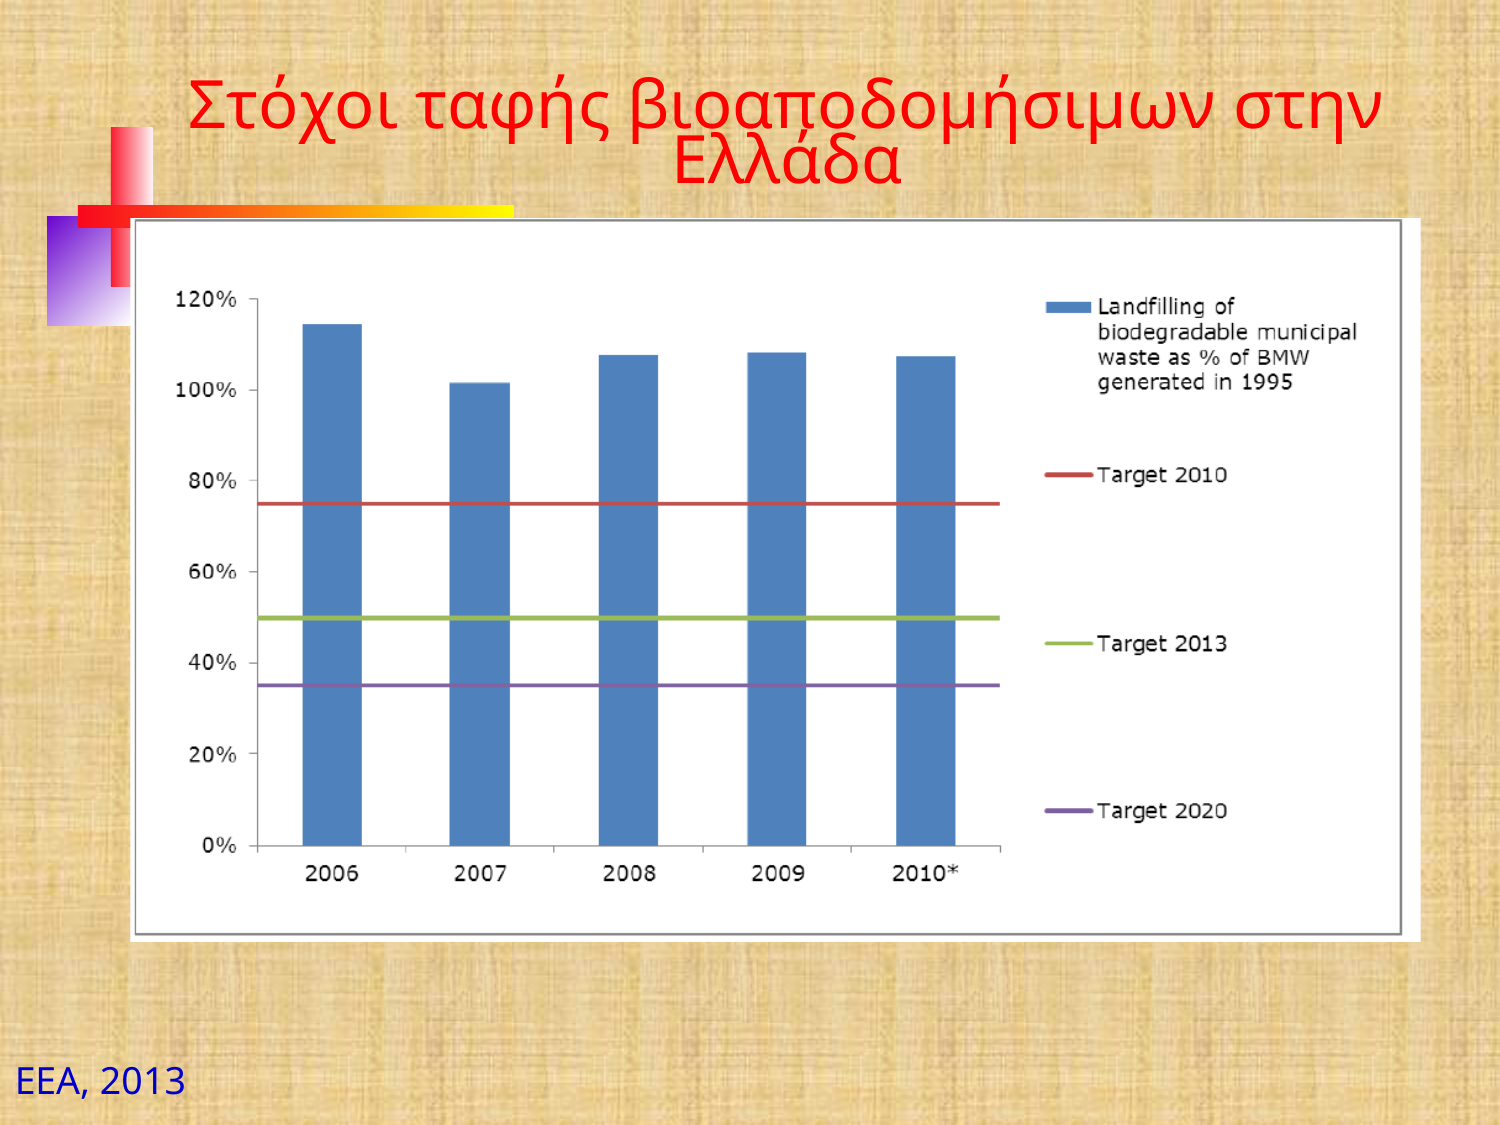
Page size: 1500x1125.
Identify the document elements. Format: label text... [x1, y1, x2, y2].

picture [0, 0, 1500, 1125]
text_box EEA, 2013 [0, 1049, 277, 1110]
title Στόχοι ταφής βιοαποδομήσιμων στην Ελλάδα [164, 54, 1410, 216]
